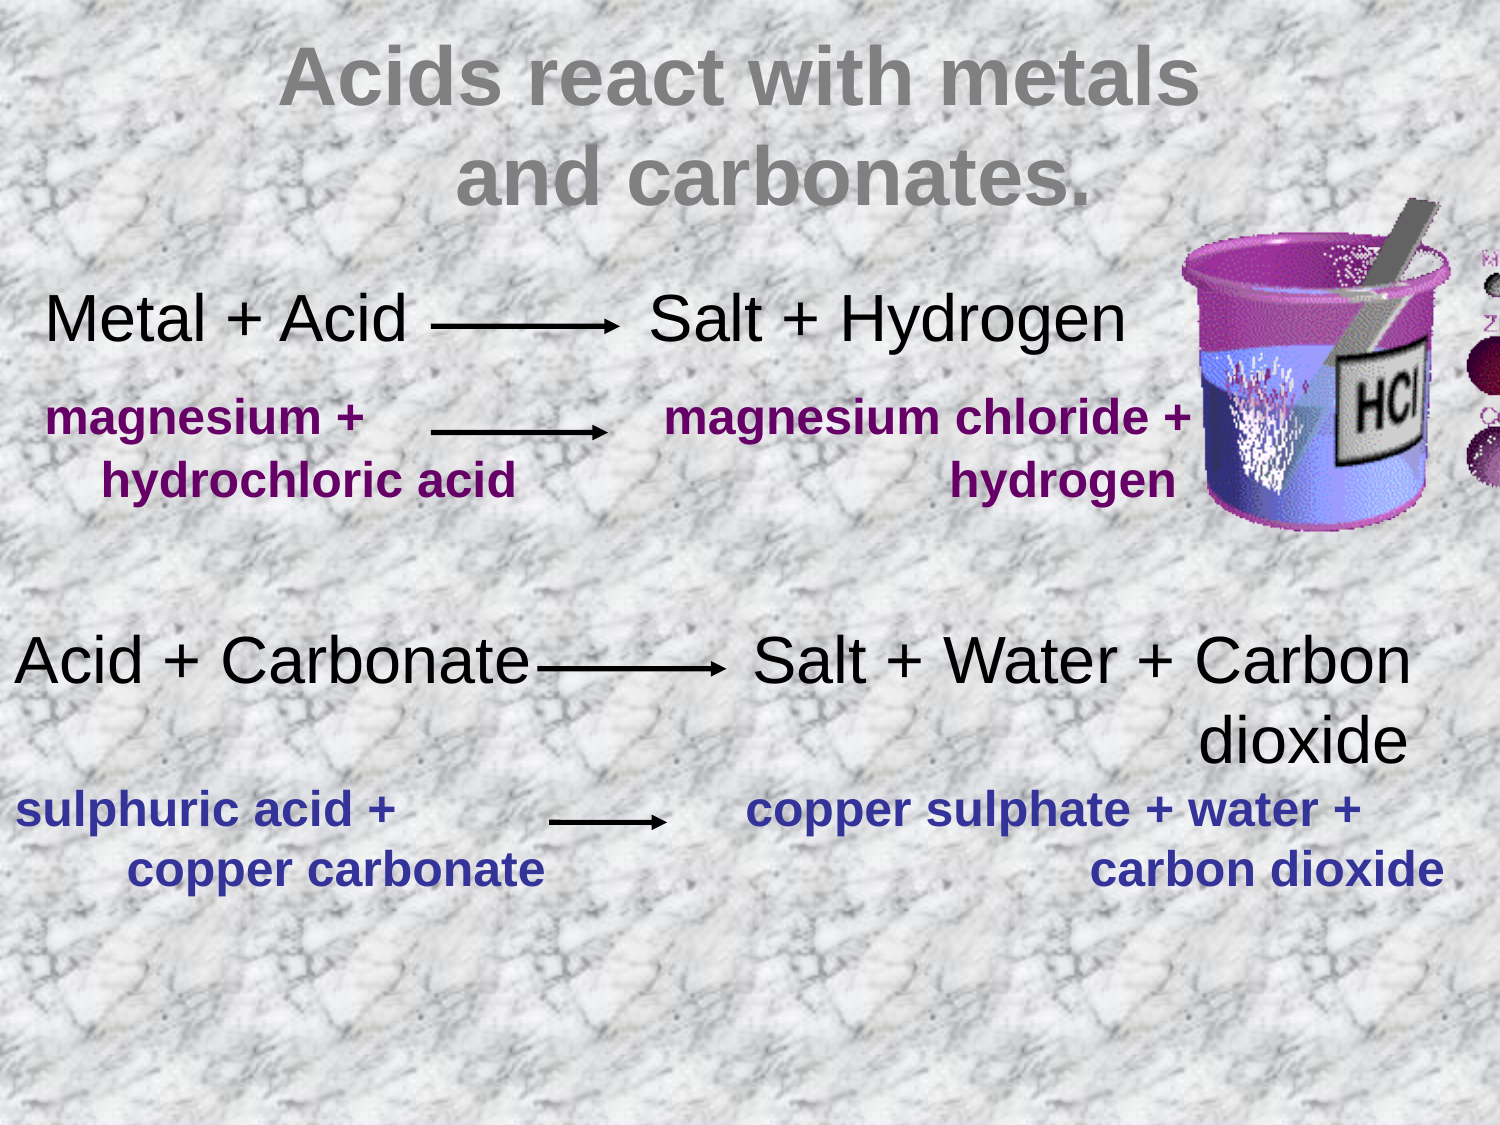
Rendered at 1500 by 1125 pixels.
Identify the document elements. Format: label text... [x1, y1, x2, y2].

list Metal + Acid Salt + Hydrogen magnesium + magnesium chloride + hydrochloric acid hydrogen [29, 267, 1075, 520]
picture [0, 0, 1500, 1125]
text_box [430, 320, 621, 333]
text_box [537, 662, 727, 676]
title Acids react with metals and carbonates. [64, 78, 1415, 266]
text_box Acid + Carbonate Salt + Water + Carbon dioxide sulphuric acid + copper sulphate + water + copper carbonate carbon dioxide [0, 609, 1471, 990]
text_box [430, 426, 609, 439]
